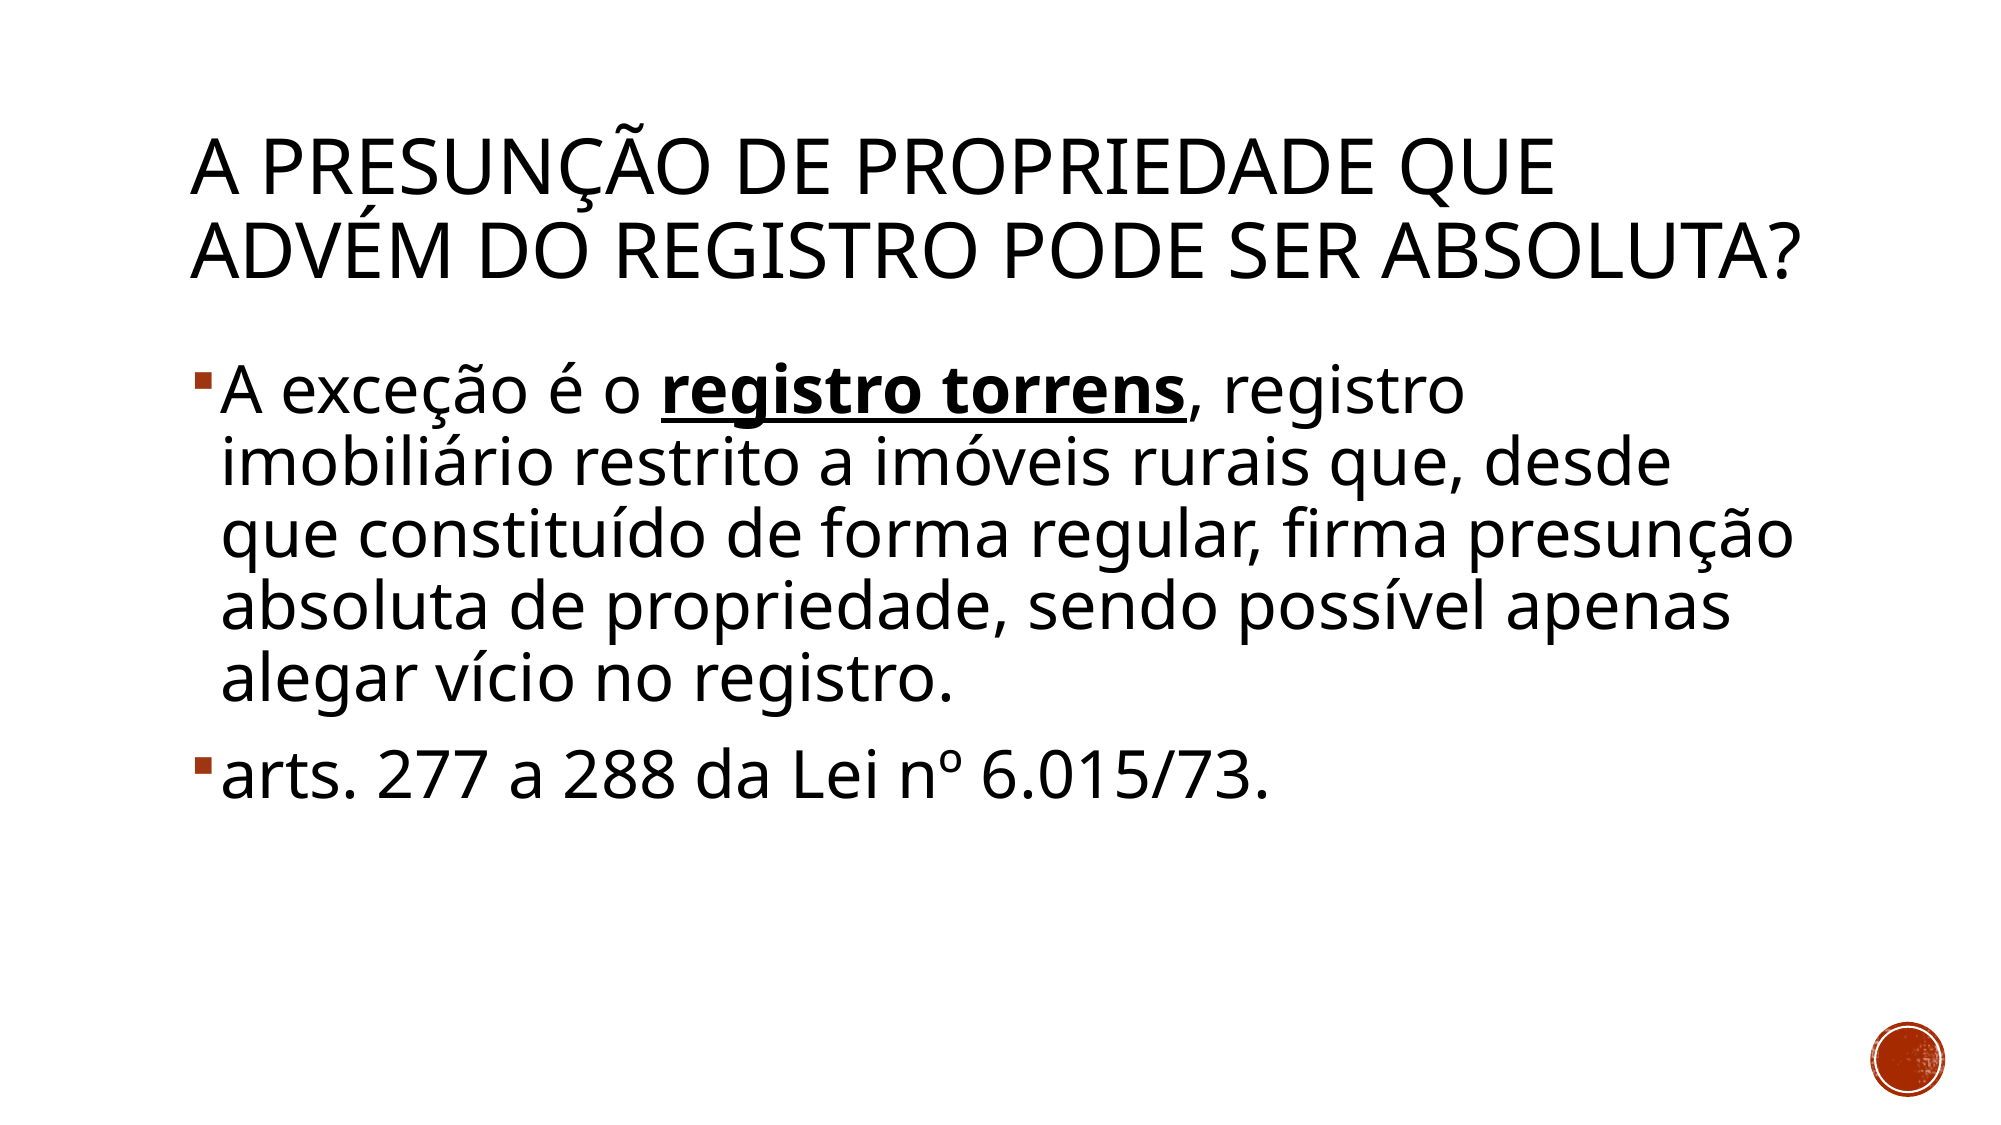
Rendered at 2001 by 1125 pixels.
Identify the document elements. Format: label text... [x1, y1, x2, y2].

list A exceção é o registro torrens, registro imobiliário restrito a imóveis rurais que, desde que constituído de forma regular, firma presunção absoluta de propriedade, sendo possível apenas alegar vício no registro. arts. 277 a 288 da Lei nº 6.015/73. [175, 348, 1826, 1013]
title A presunção de propriedade que advém do registro pode ser absoluta? [175, 79, 1826, 344]
